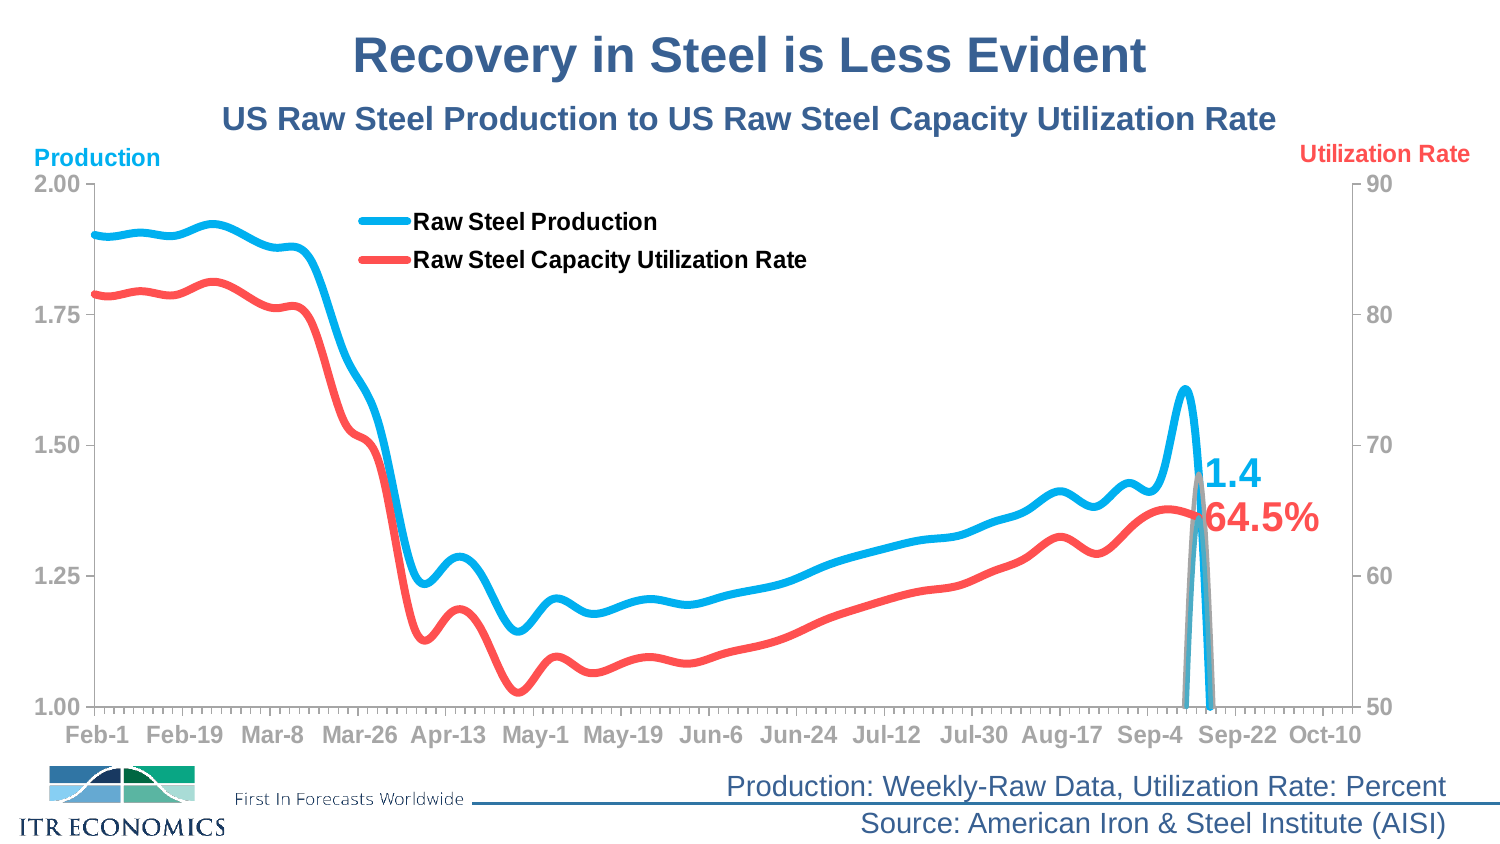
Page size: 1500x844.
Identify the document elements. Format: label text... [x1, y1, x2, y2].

list Production: Weekly-Raw Data, Utilization Rate: Percent [550, 768, 1463, 810]
list US Raw Steel Production to US Raw Steel Capacity Utilization Rate [0, 96, 1500, 147]
picture [19, 766, 511, 837]
chart [24, 132, 1476, 760]
title Recovery in Steel is Less Evident [0, 5, 1500, 96]
list Source: American Iron & Steel Institute (AISI) [550, 810, 1463, 844]
